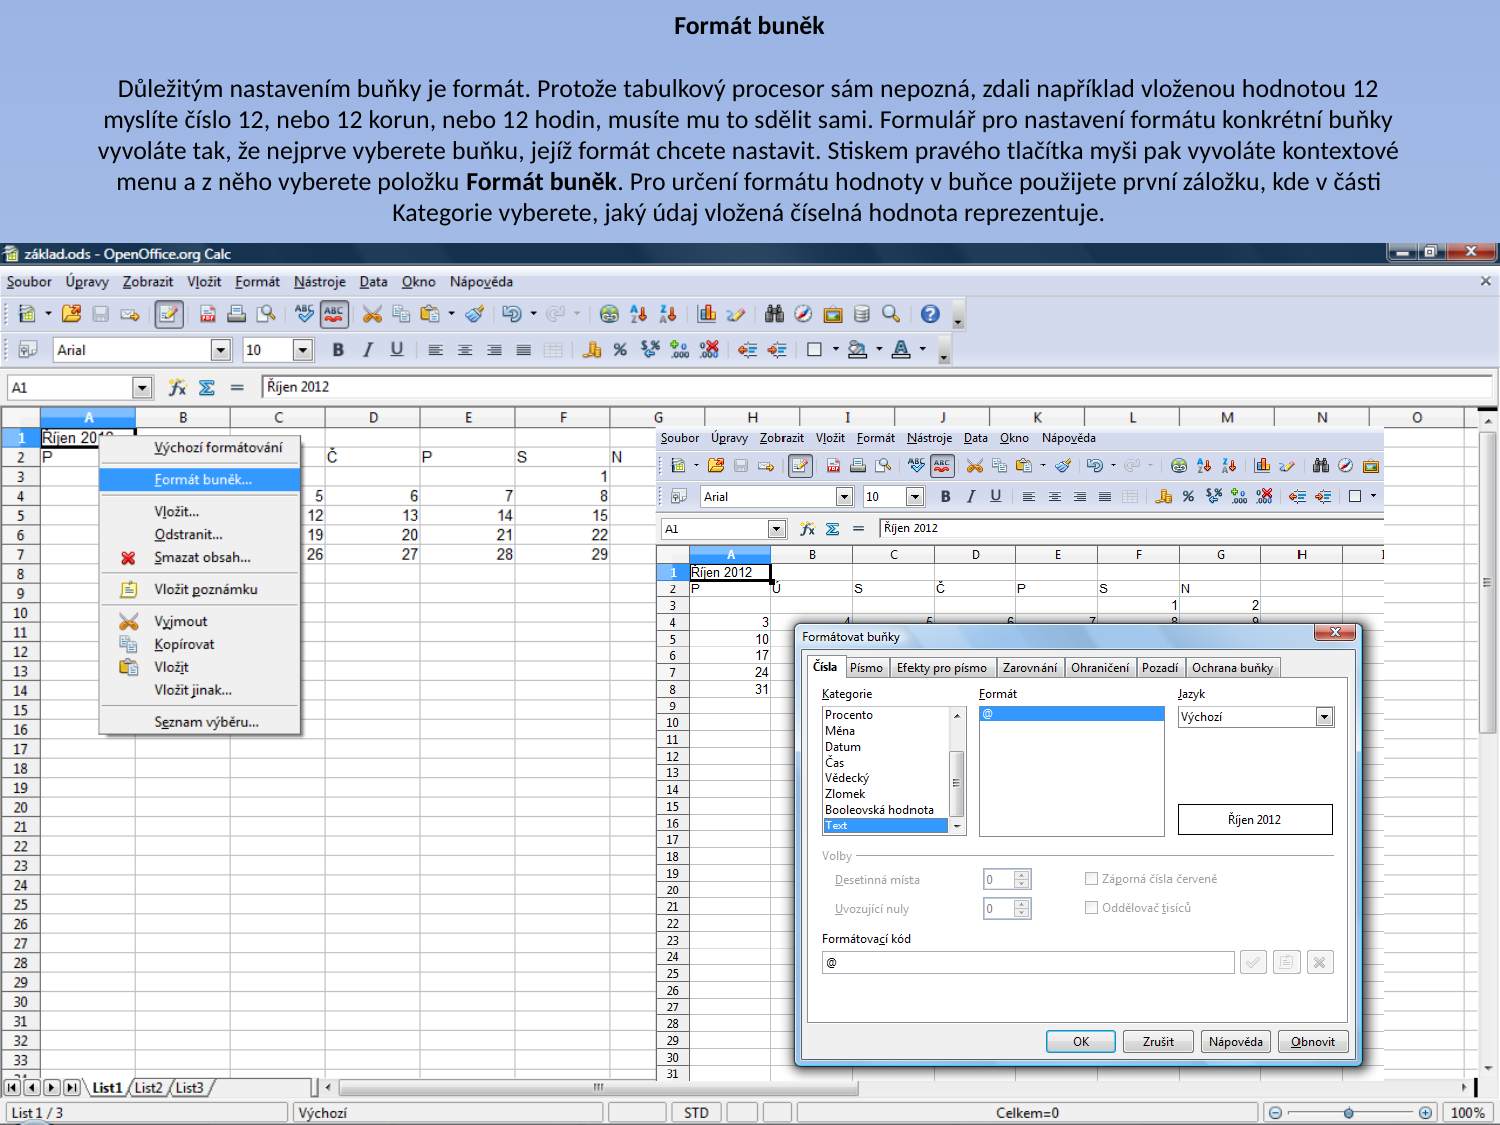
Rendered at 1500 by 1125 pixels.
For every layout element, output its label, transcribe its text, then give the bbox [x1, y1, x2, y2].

title Formát buněk Důležitým nastavením buňky je formát. Protože tabulkový procesor sám nepozná, zdali například vloženou hodnotou 12 myslíte číslo 12, nebo 12 korun, nebo 12 hodin, musíte mu to sdělit sami. Formulář pro nastavení formátu konkrétní buňky vyvoláte tak, že nejprve vyberete buňku, jejíž formát chcete nastavit. Stiskem pravého tlačítka myši pak vyvoláte kontextové menu a z něho vyberete položku Formát buněk. Pro určení formátu hodnoty v buňce použijete první záložku, kde v části Kategorie vyberete, jaký údaj vložená číselná hodnota reprezentuje. [75, 0, 1425, 241]
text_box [0, 243, 1500, 1125]
